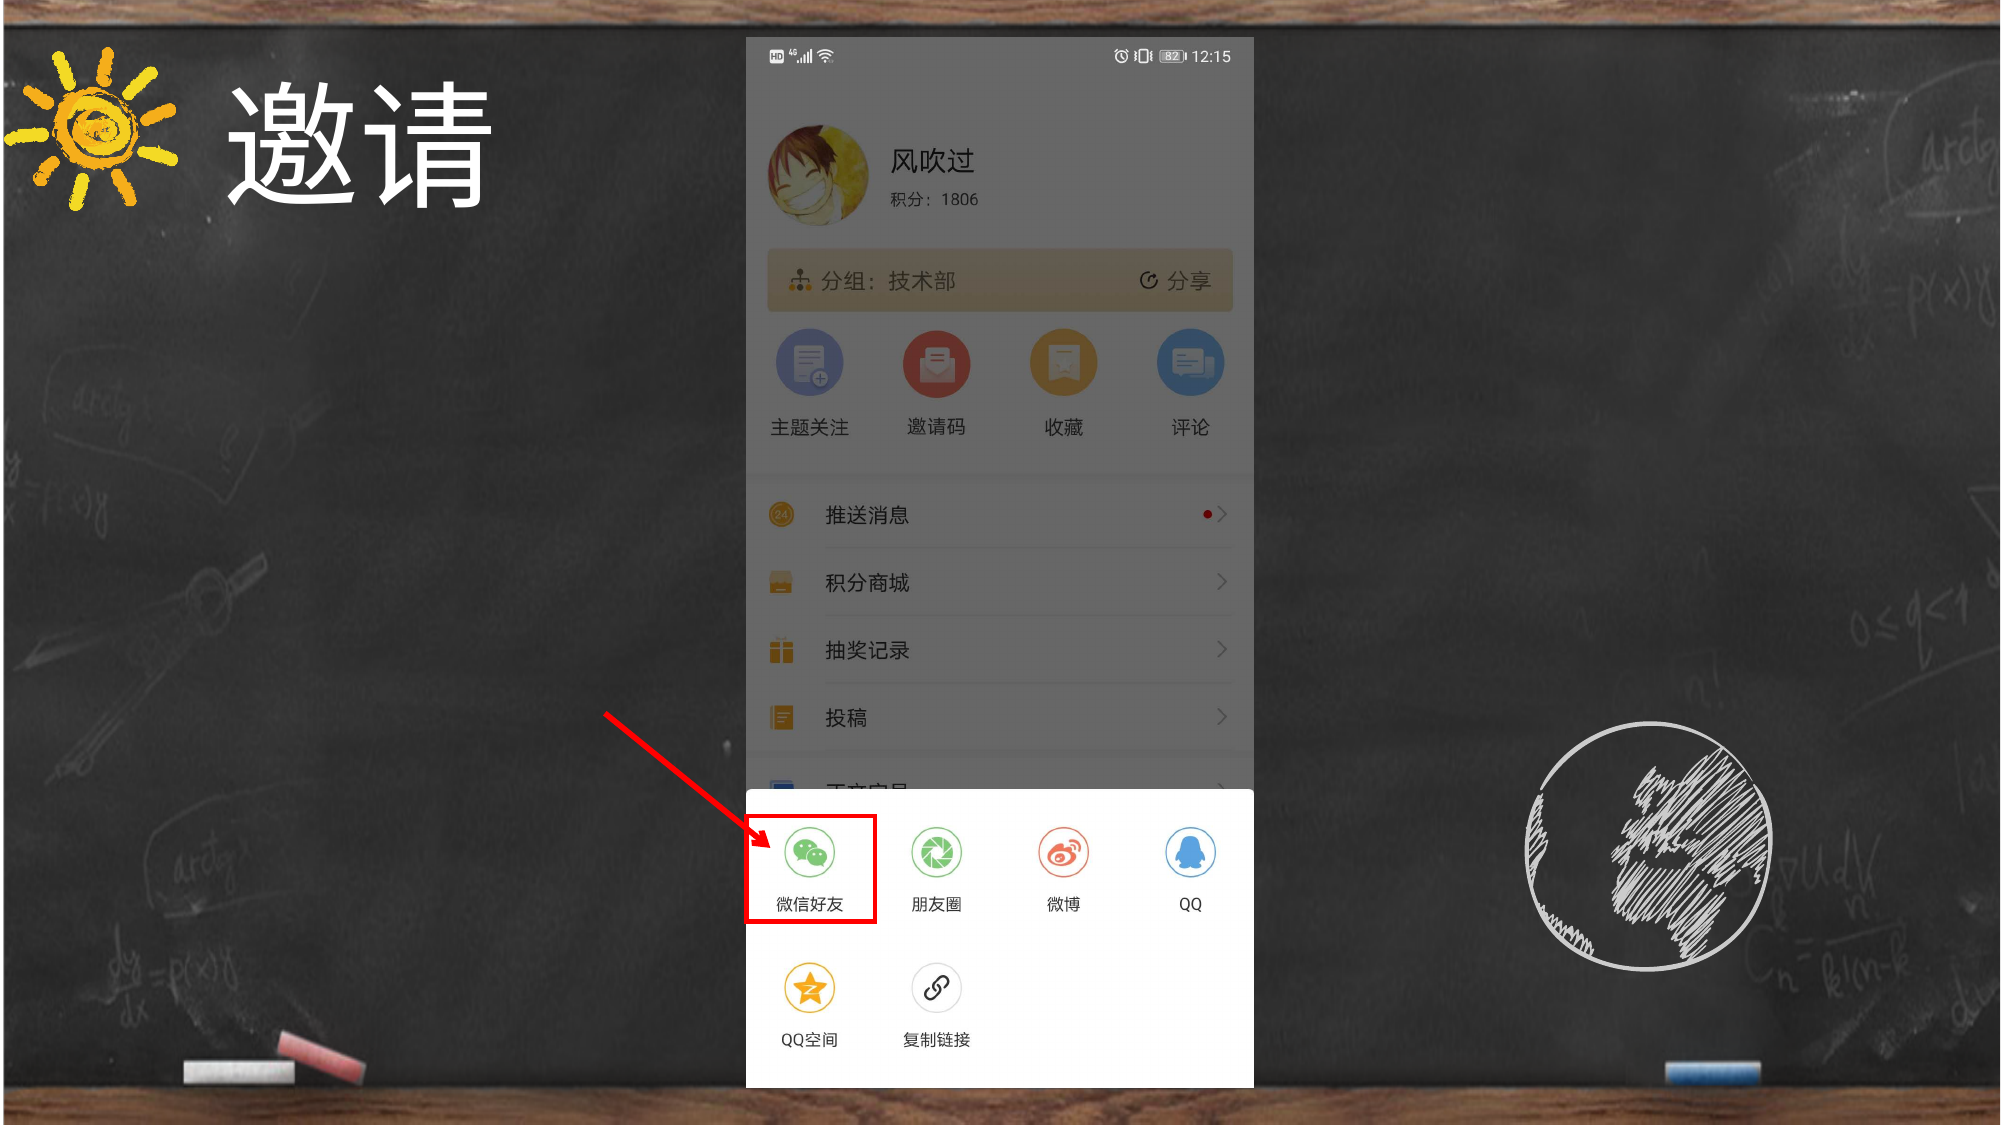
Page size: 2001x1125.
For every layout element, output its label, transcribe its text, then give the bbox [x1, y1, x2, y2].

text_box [604, 713, 771, 848]
text_box 邀请 [222, 59, 498, 225]
picture [0, 0, 2001, 1125]
text_box [1524, 721, 1773, 972]
